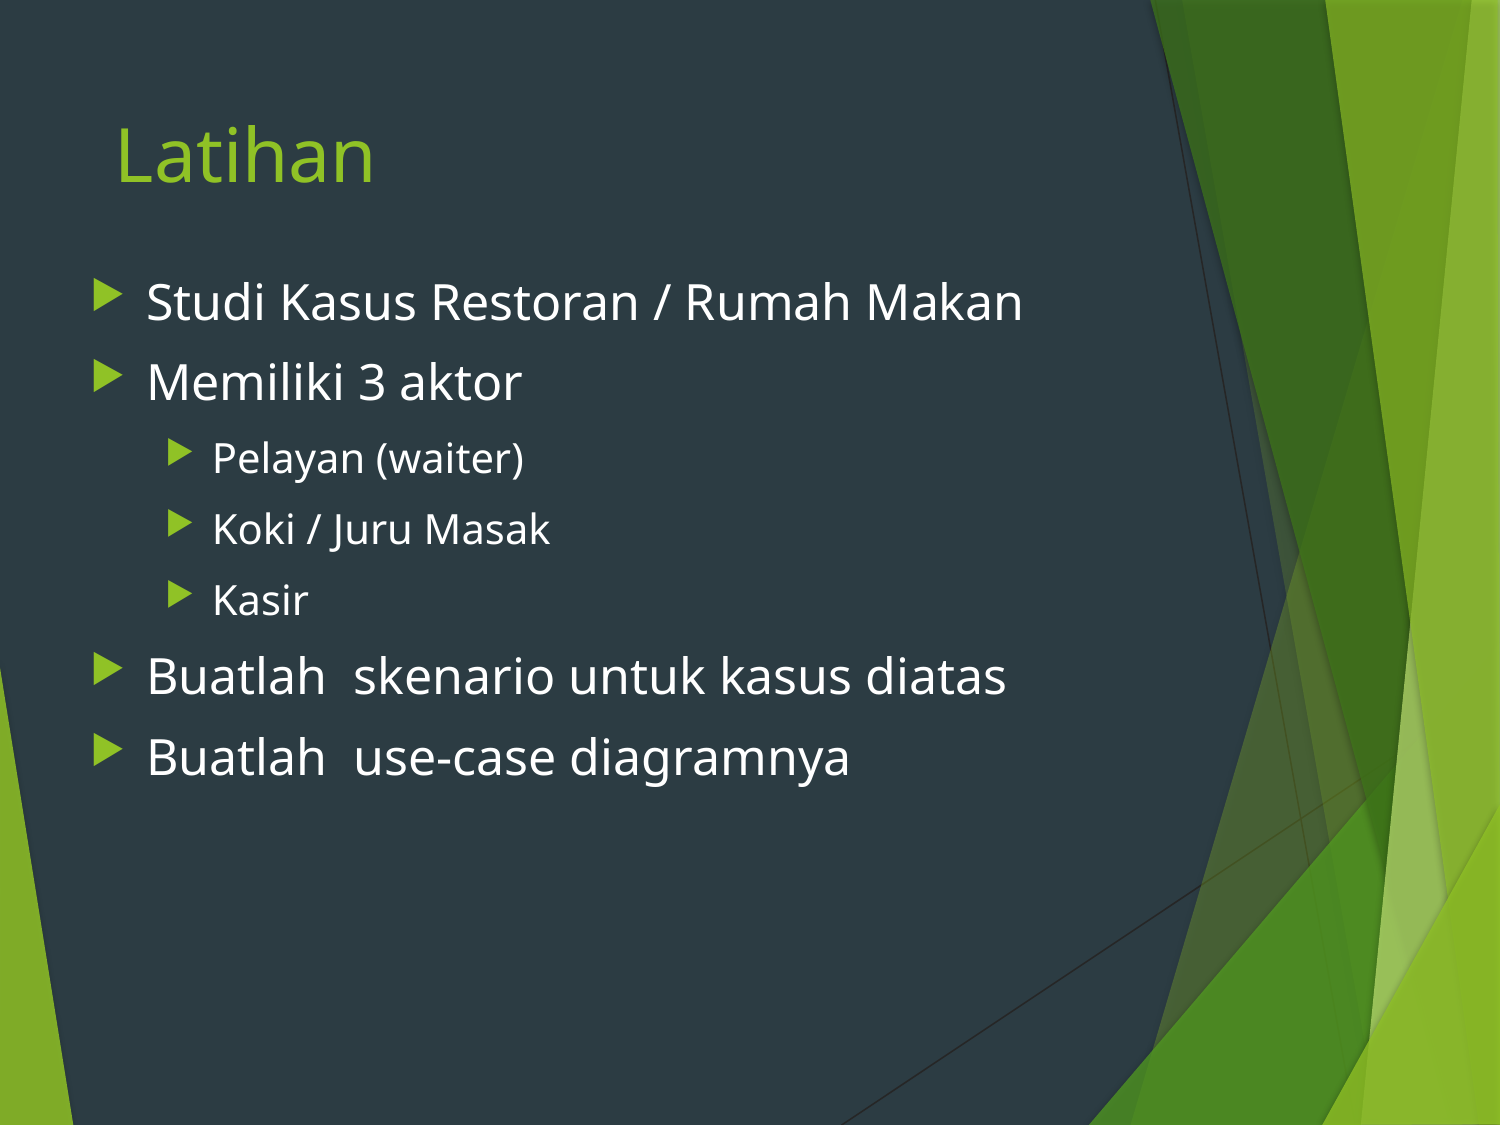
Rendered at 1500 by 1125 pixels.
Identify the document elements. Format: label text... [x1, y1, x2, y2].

list Studi Kasus Restoran / Rumah Makan Memiliki 3 aktor Pelayan (waiter) Koki / Juru Masak Kasir Buatlah skenario untuk kasus diatas Buatlah use-case diagramnya [75, 262, 1117, 900]
title Latihan [99, 99, 1142, 317]
